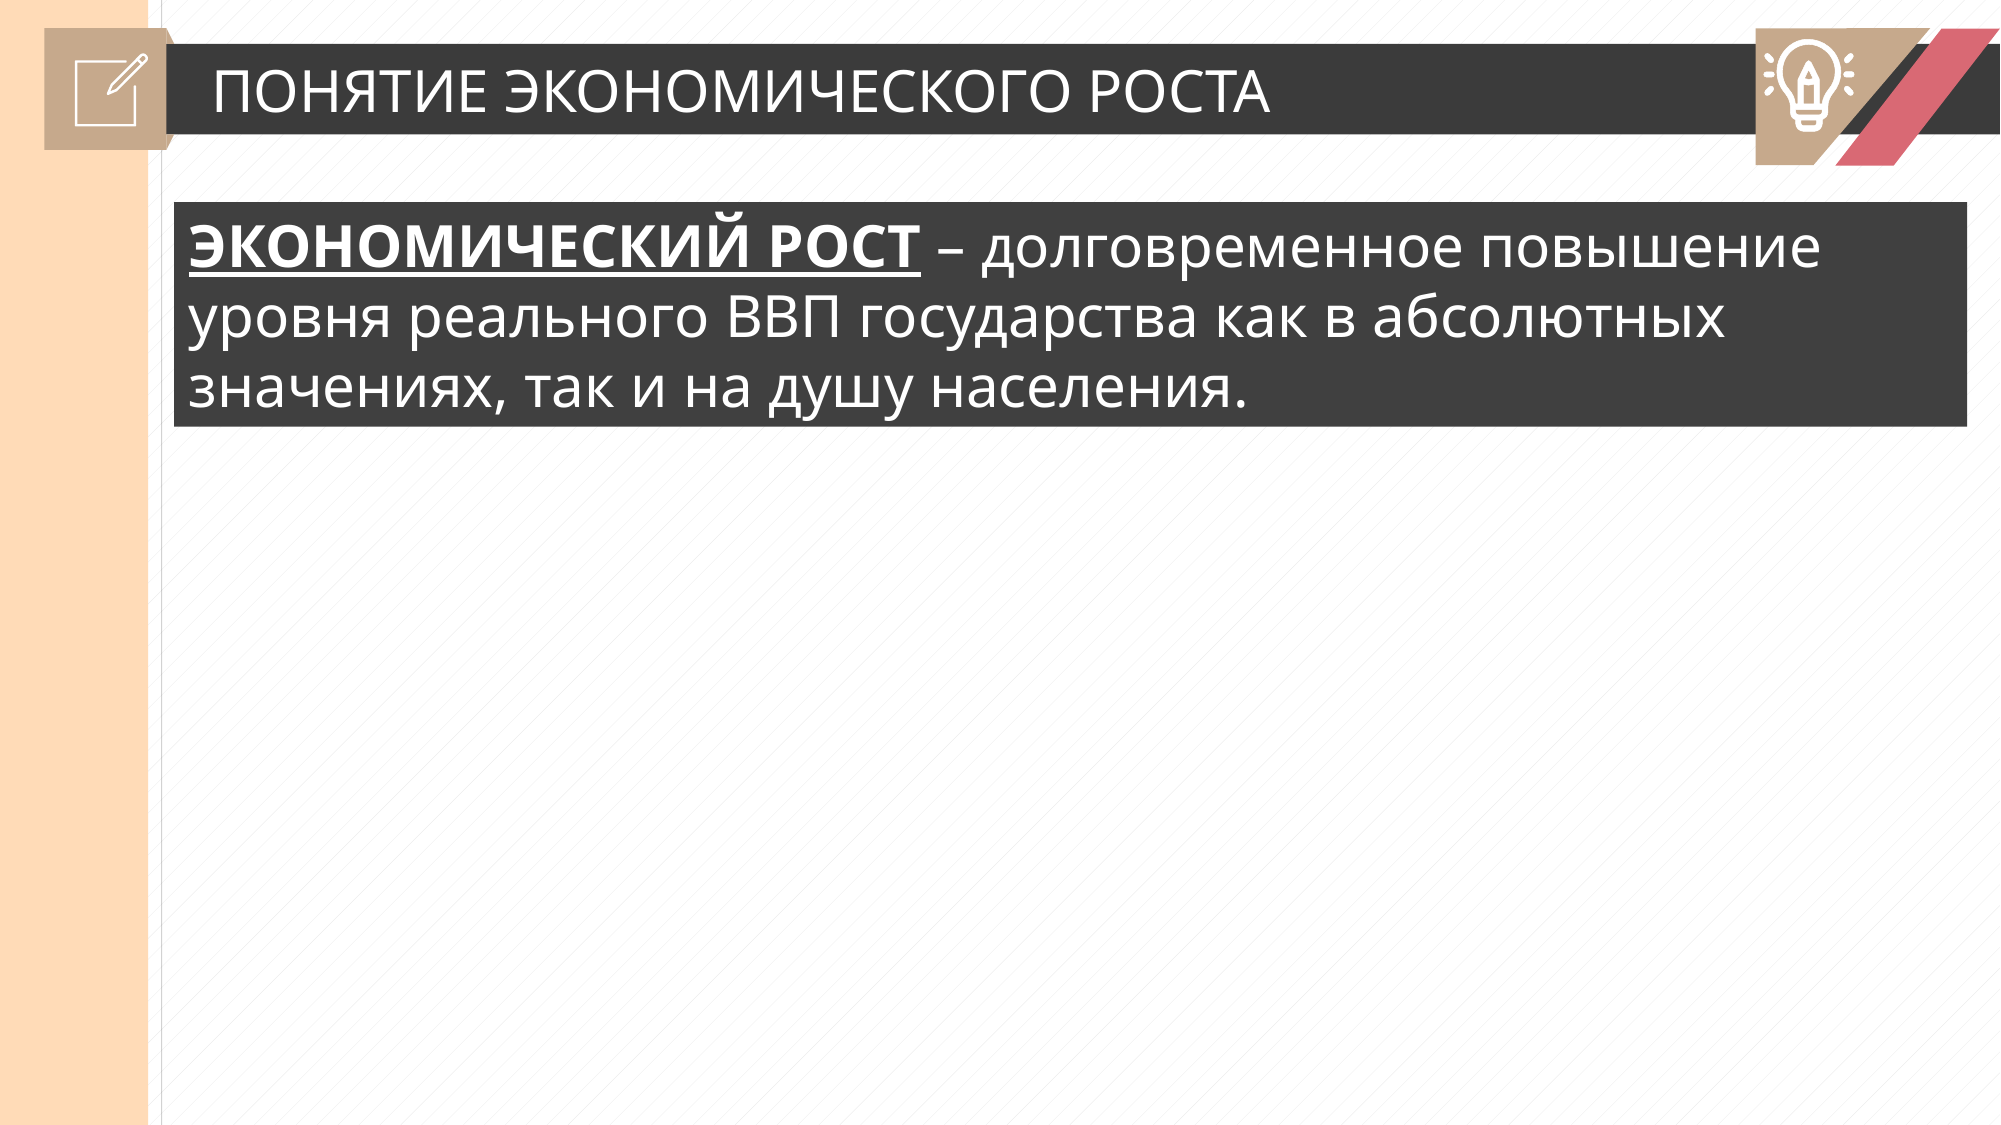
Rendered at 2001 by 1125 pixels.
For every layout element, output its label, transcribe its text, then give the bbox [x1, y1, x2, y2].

text_box [175, 43, 1755, 135]
text_box [0, 0, 149, 1125]
text_box ЭКОНОМИЧЕСКИЙ РОСТ – долговременное повышение уровня реального ВВП государства как в абсолютных значениях, так и на душу населения. [174, 202, 1968, 427]
text_box ПОНЯТИЕ ЭКОНОМИЧЕСКОГО РОСТА [210, 53, 1755, 125]
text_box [44, 28, 175, 150]
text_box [1755, 28, 2000, 166]
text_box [1763, 39, 1855, 132]
